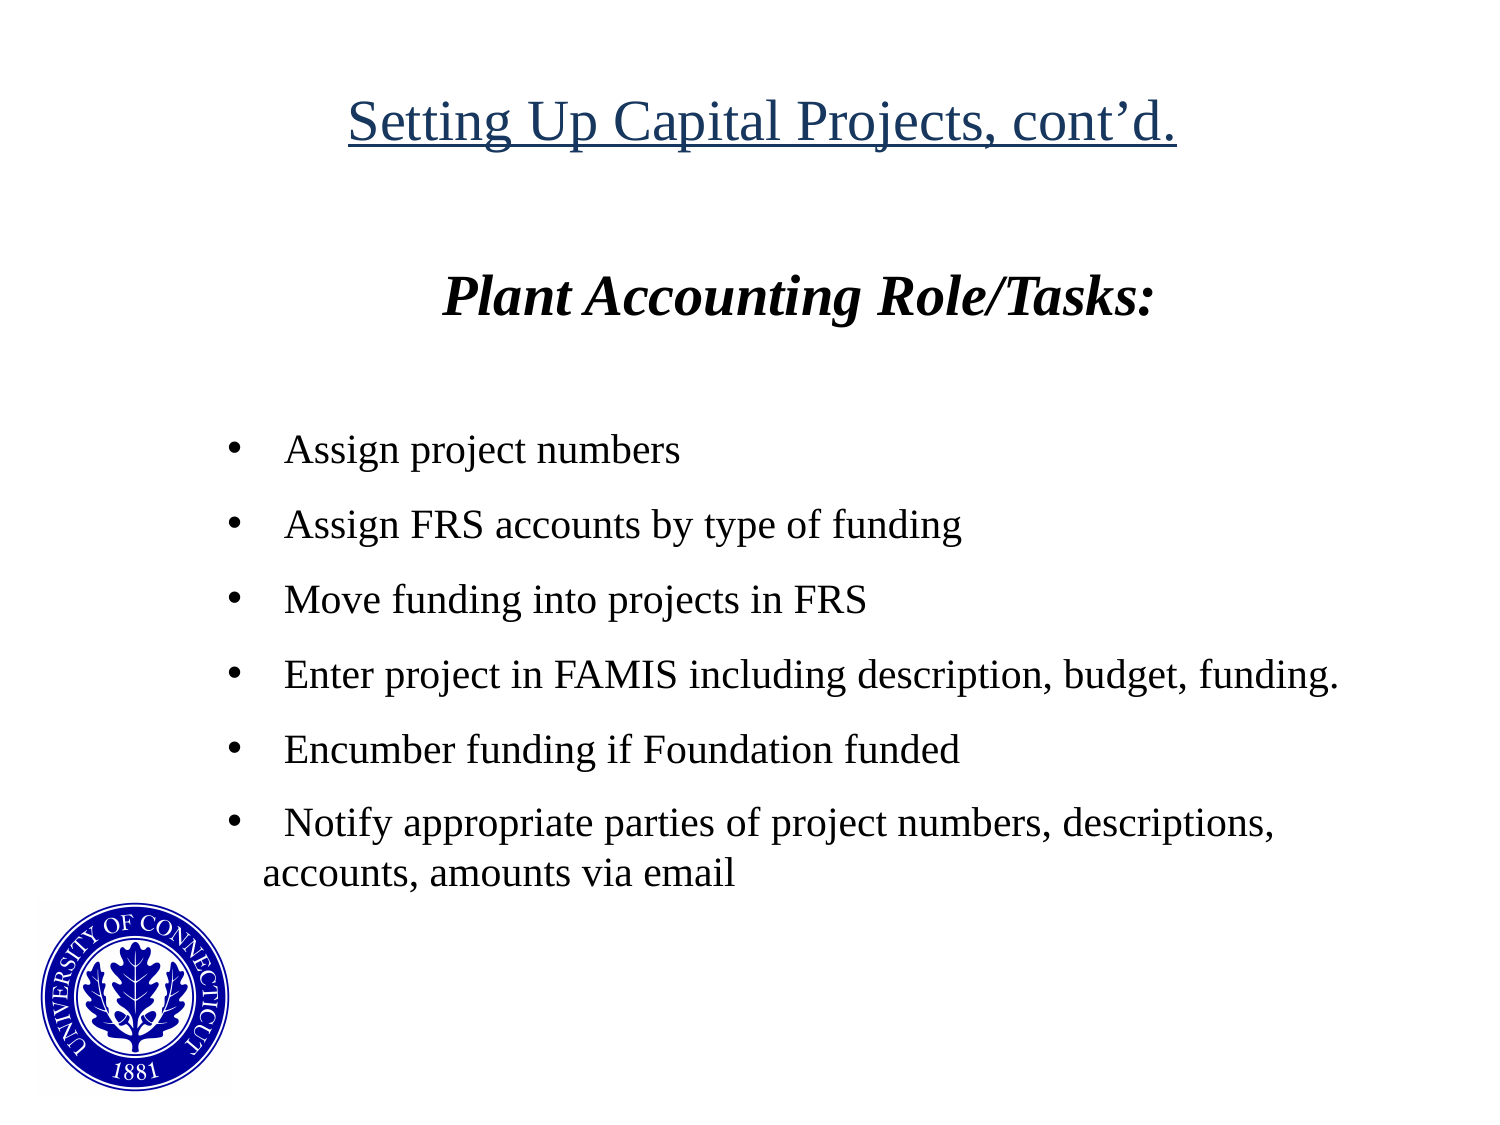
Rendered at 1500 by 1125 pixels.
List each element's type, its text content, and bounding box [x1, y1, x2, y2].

picture [37, 899, 233, 1096]
text_box Plant Accounting Role/Tasks: Assign project numbers Assign FRS accounts by type of funding Move funding into projects in FRS Enter project in FAMIS including description, budget, funding. Encumber funding if Foundation funded Notify appropriate parties of project numbers, descriptions, accounts, amounts via email [212, 249, 1388, 903]
list Setting Up Capital Projects, cont’d. [24, 74, 1500, 963]
